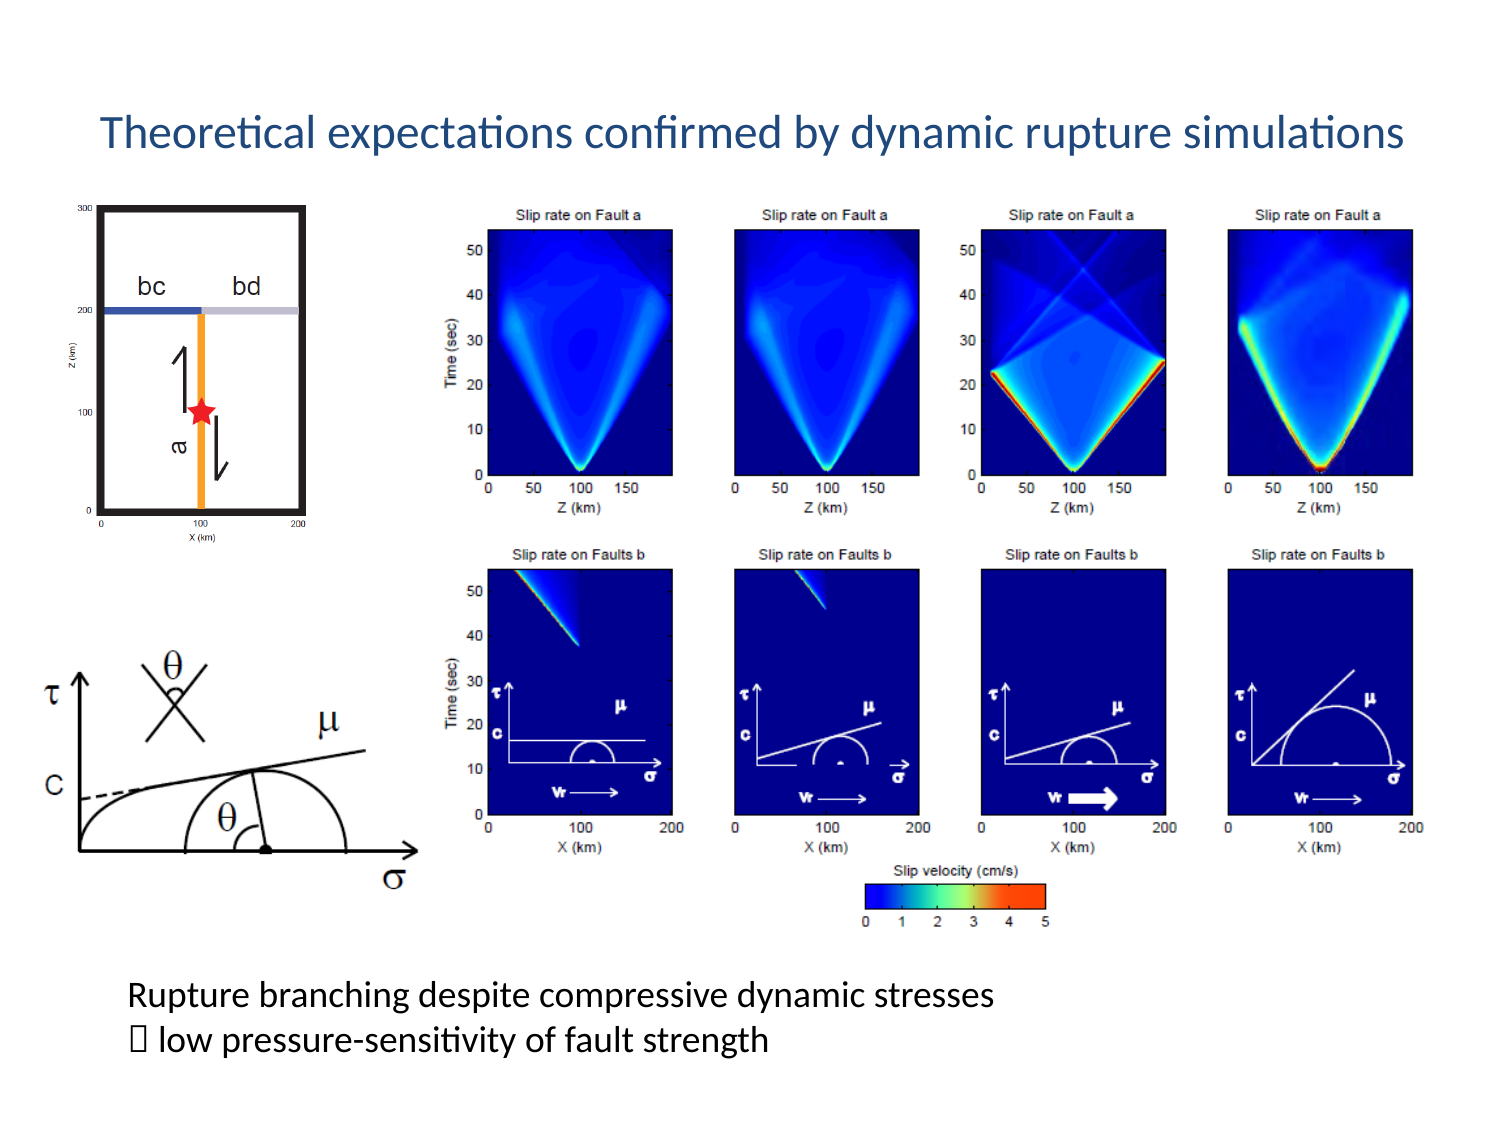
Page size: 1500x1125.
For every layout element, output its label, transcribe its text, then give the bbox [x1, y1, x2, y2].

picture [37, 198, 1438, 932]
picture [62, 198, 324, 551]
text_box Theoretical expectations confirmed by dynamic rupture simulations [99, 62, 1463, 161]
text_box Rupture branching despite compressive dynamic stresses  low pressure-sensitivity of fault strength [112, 962, 1150, 1068]
